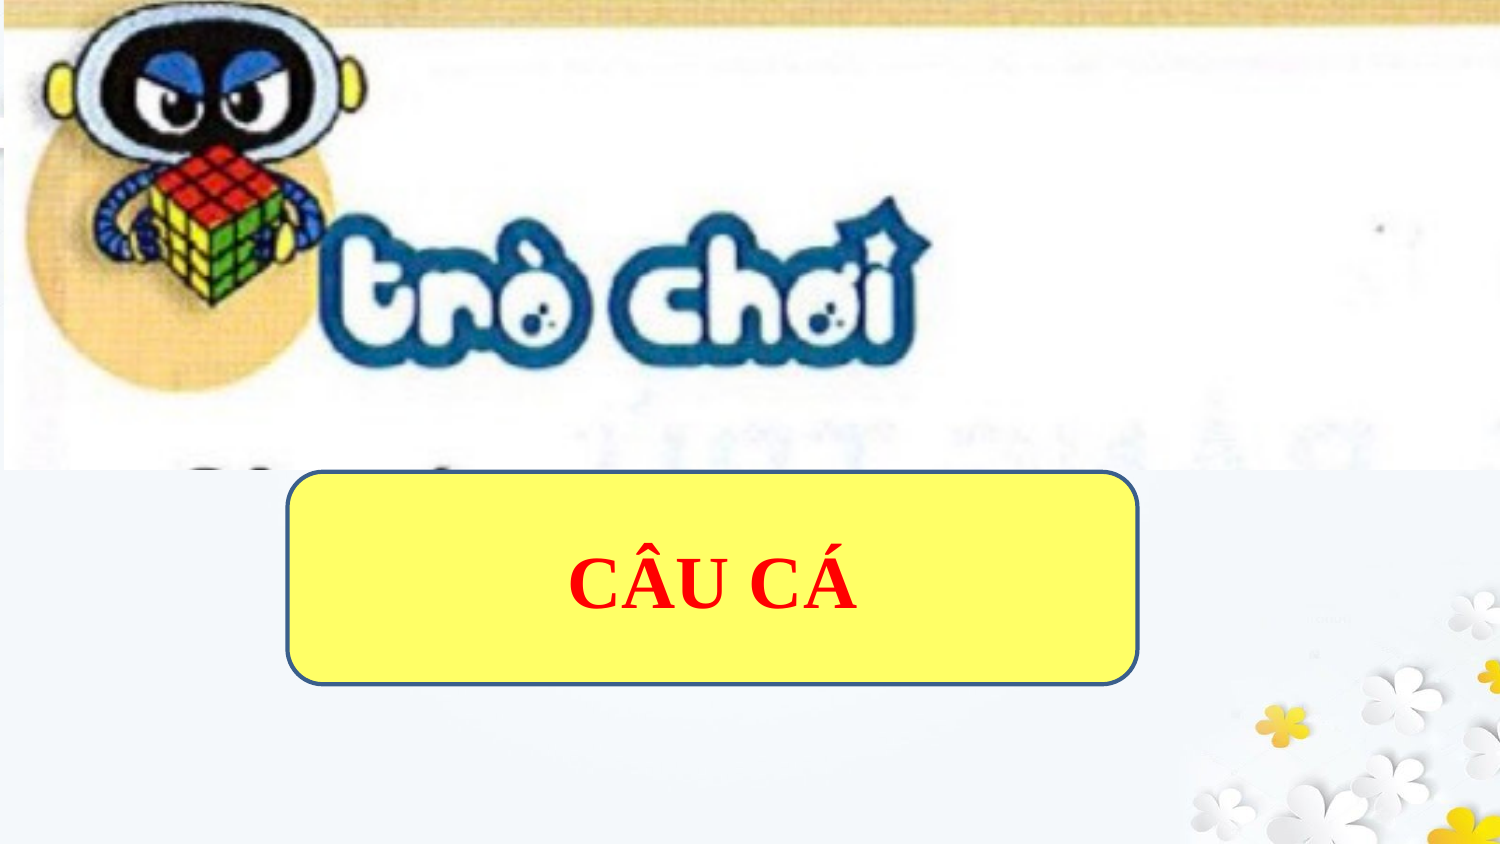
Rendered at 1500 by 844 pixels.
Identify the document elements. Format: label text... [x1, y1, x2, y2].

text_box CÂU CÁ [285, 479, 1140, 687]
picture [0, 0, 1500, 844]
